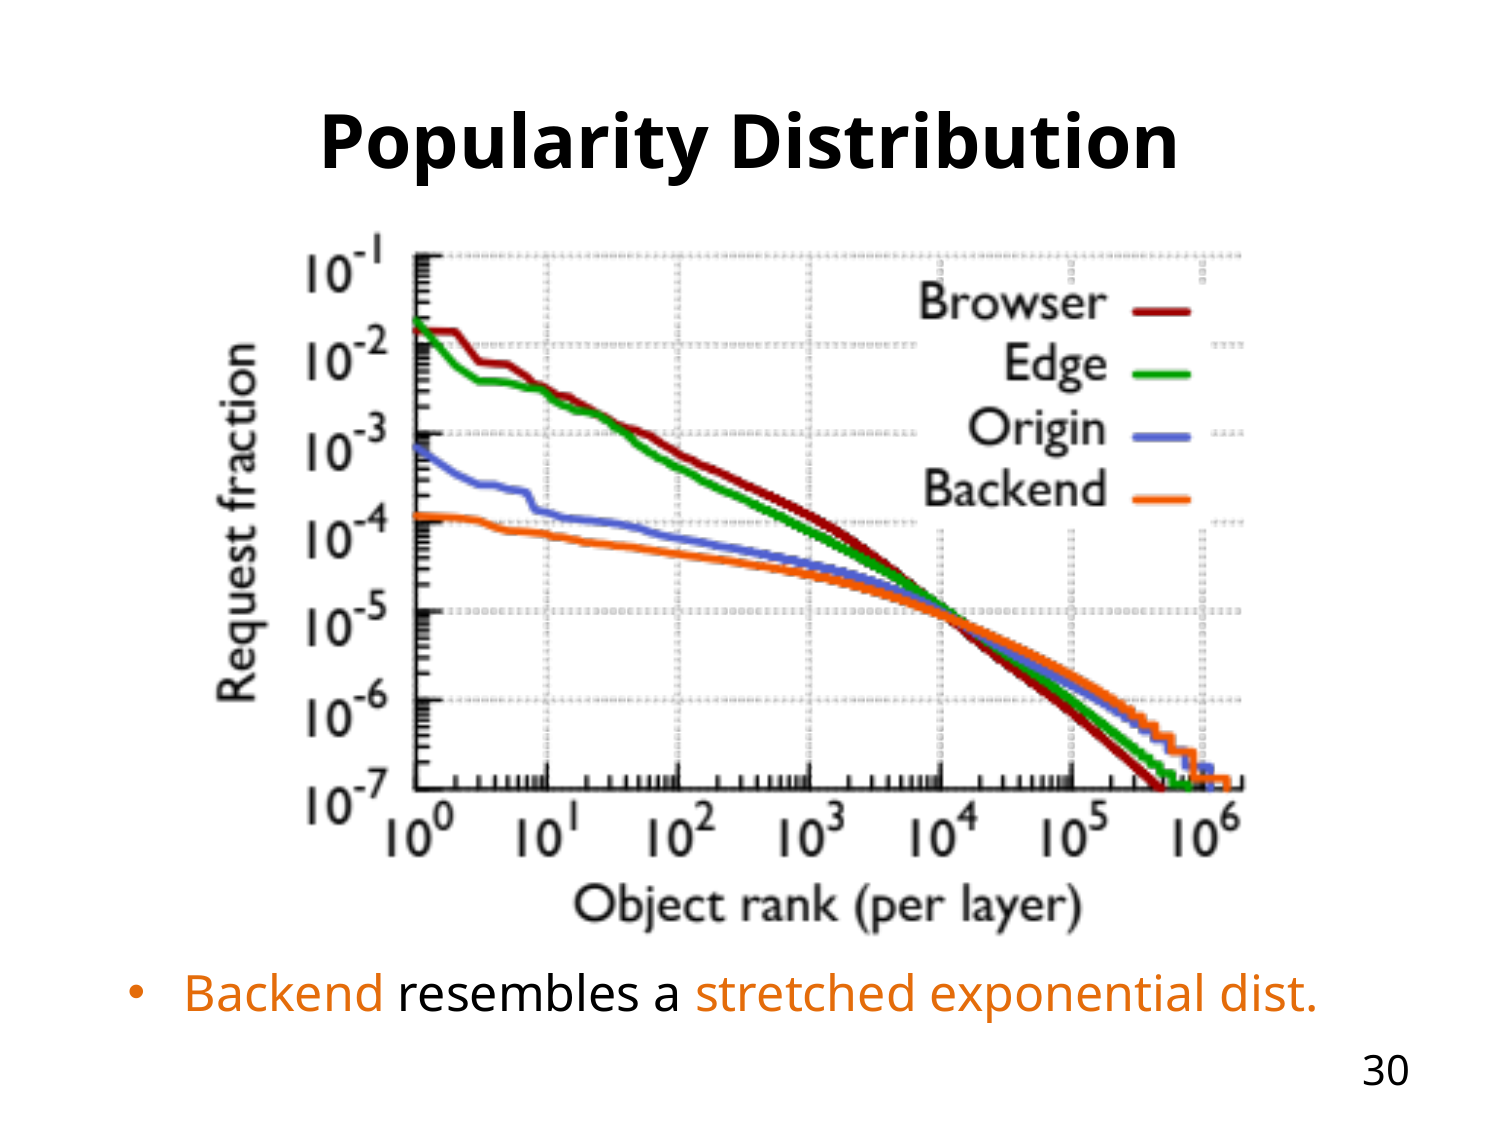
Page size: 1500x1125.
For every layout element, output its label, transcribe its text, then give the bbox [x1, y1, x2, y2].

slide_number 29 [1074, 1042, 1425, 1103]
list Backend resembles a stretched exponential dist. [112, 953, 1447, 1091]
picture [203, 200, 1318, 952]
title Popularity Distribution [75, 45, 1425, 233]
